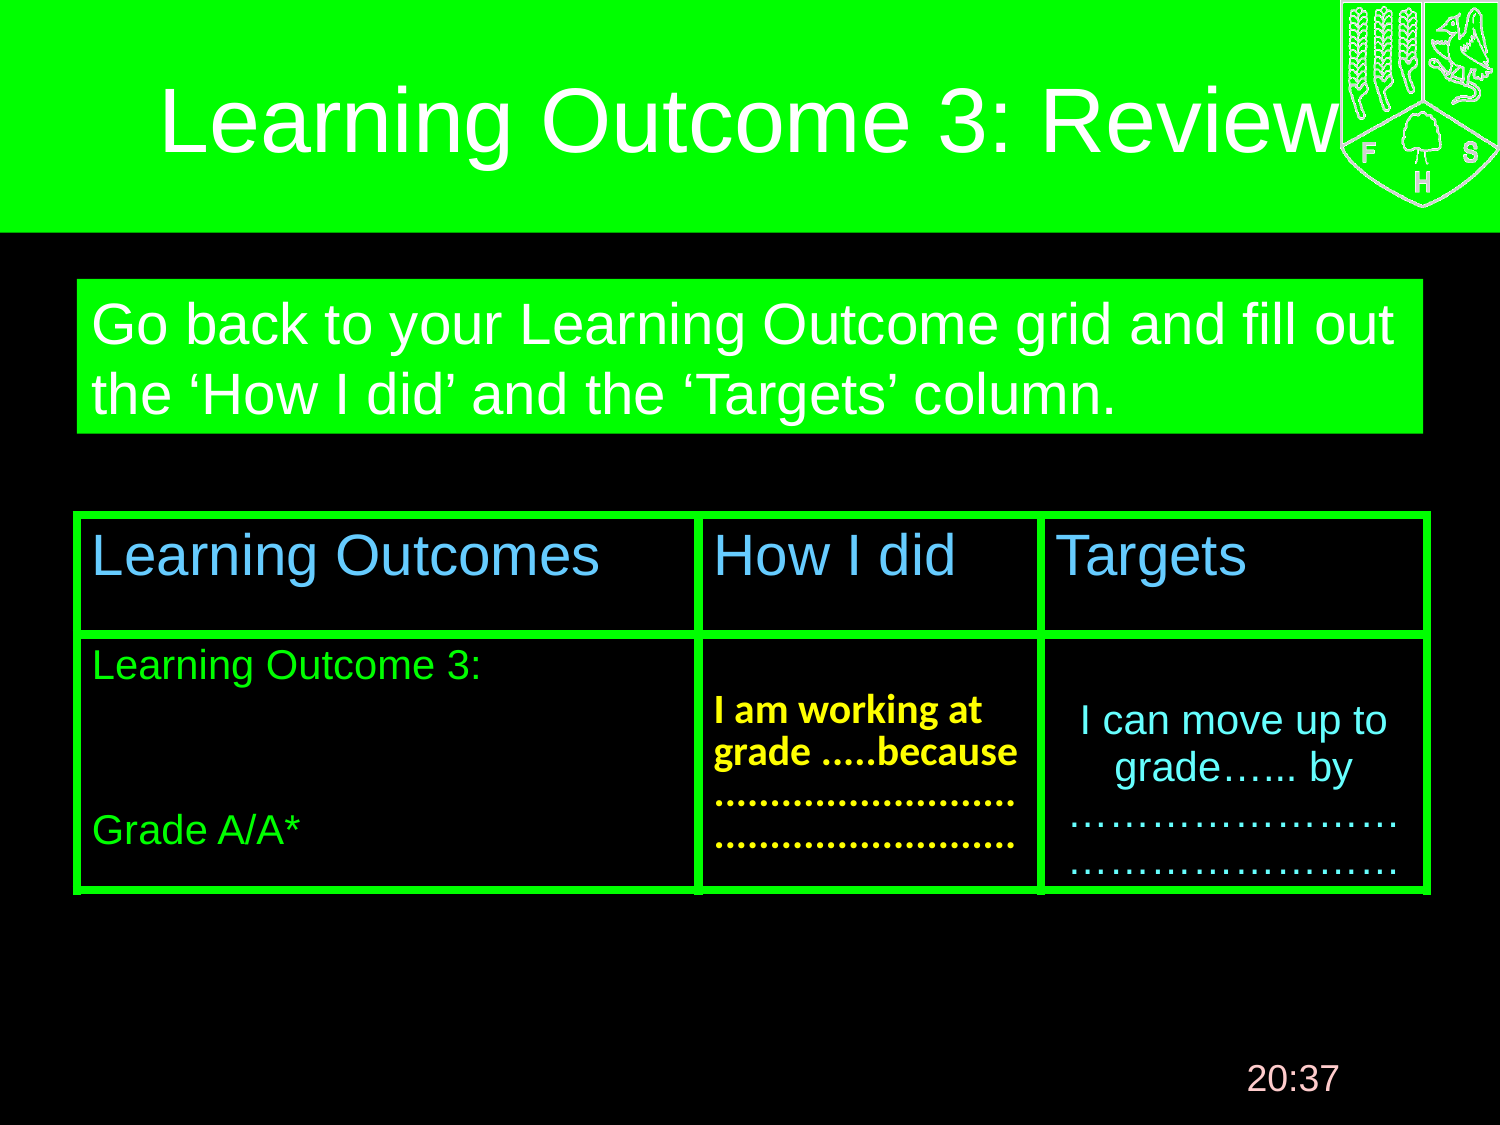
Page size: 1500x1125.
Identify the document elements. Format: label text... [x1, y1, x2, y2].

picture [1340, 0, 1500, 209]
text_box Go back to your Learning Outcome grid and fill out the ‘How I did’ and the ‘Targets’ column. [76, 278, 1424, 434]
table_header Learning Outcomes [81, 519, 694, 630]
title Learning Outcome 3: Review [0, 0, 1500, 233]
table_header How I did [703, 519, 1037, 630]
table_cell Learning Outcome 3: Grade A/A* [81, 639, 694, 886]
table_cell I am working at grade .....because ...................................................... [703, 639, 1037, 886]
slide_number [1174, 1046, 1412, 1125]
table_cell I can move up to grade…... by ………………………………………… [1045, 639, 1423, 886]
table_header Targets [1045, 519, 1423, 630]
